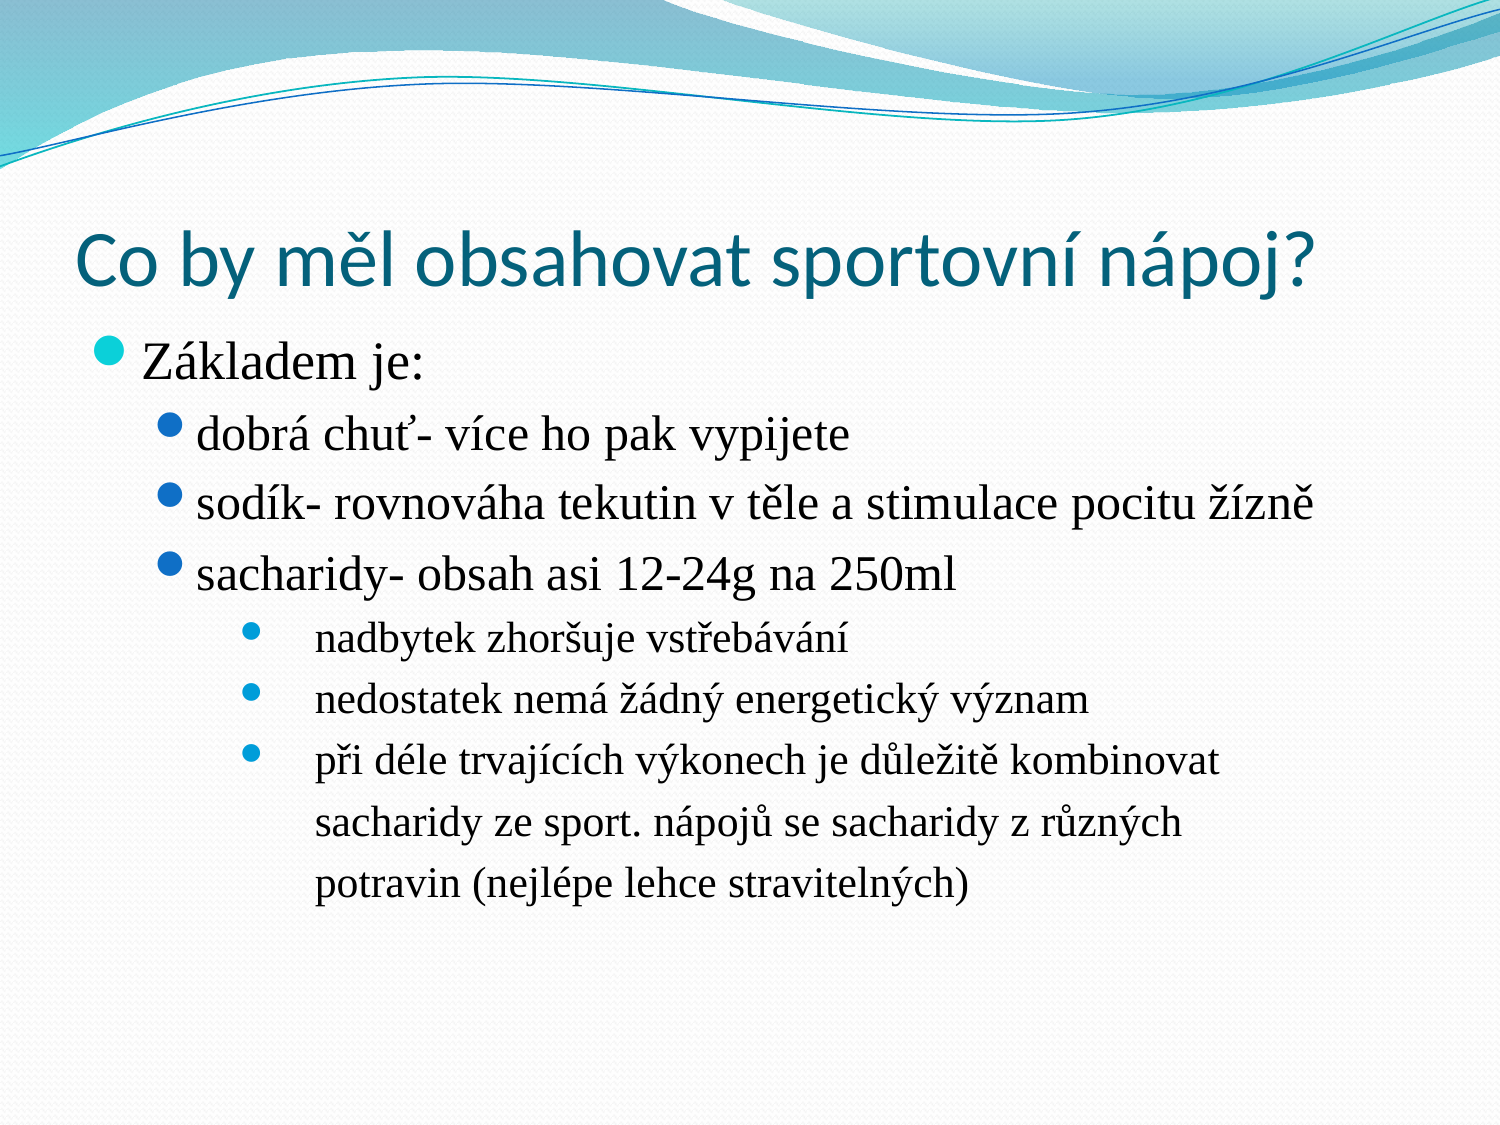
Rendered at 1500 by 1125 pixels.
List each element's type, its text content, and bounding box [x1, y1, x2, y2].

title Co by měl obsahovat sportovní nápoj? [75, 115, 1425, 303]
list Základem je: dobrá chuť- více ho pak vypijete sodík- rovnováha tekutin v těle a stimulace pocitu žízně sacharidy- obsah asi 12-24g na 250ml nadbytek zhoršuje vstřebávání nedostatek nemá žádný energetický význam při déle trvajících výkonech je důležitě kombinovat sacharidy ze sport. nápojů se sacharidy z různých potravin (nejlépe lehce stravitelných) [75, 317, 1425, 1038]
